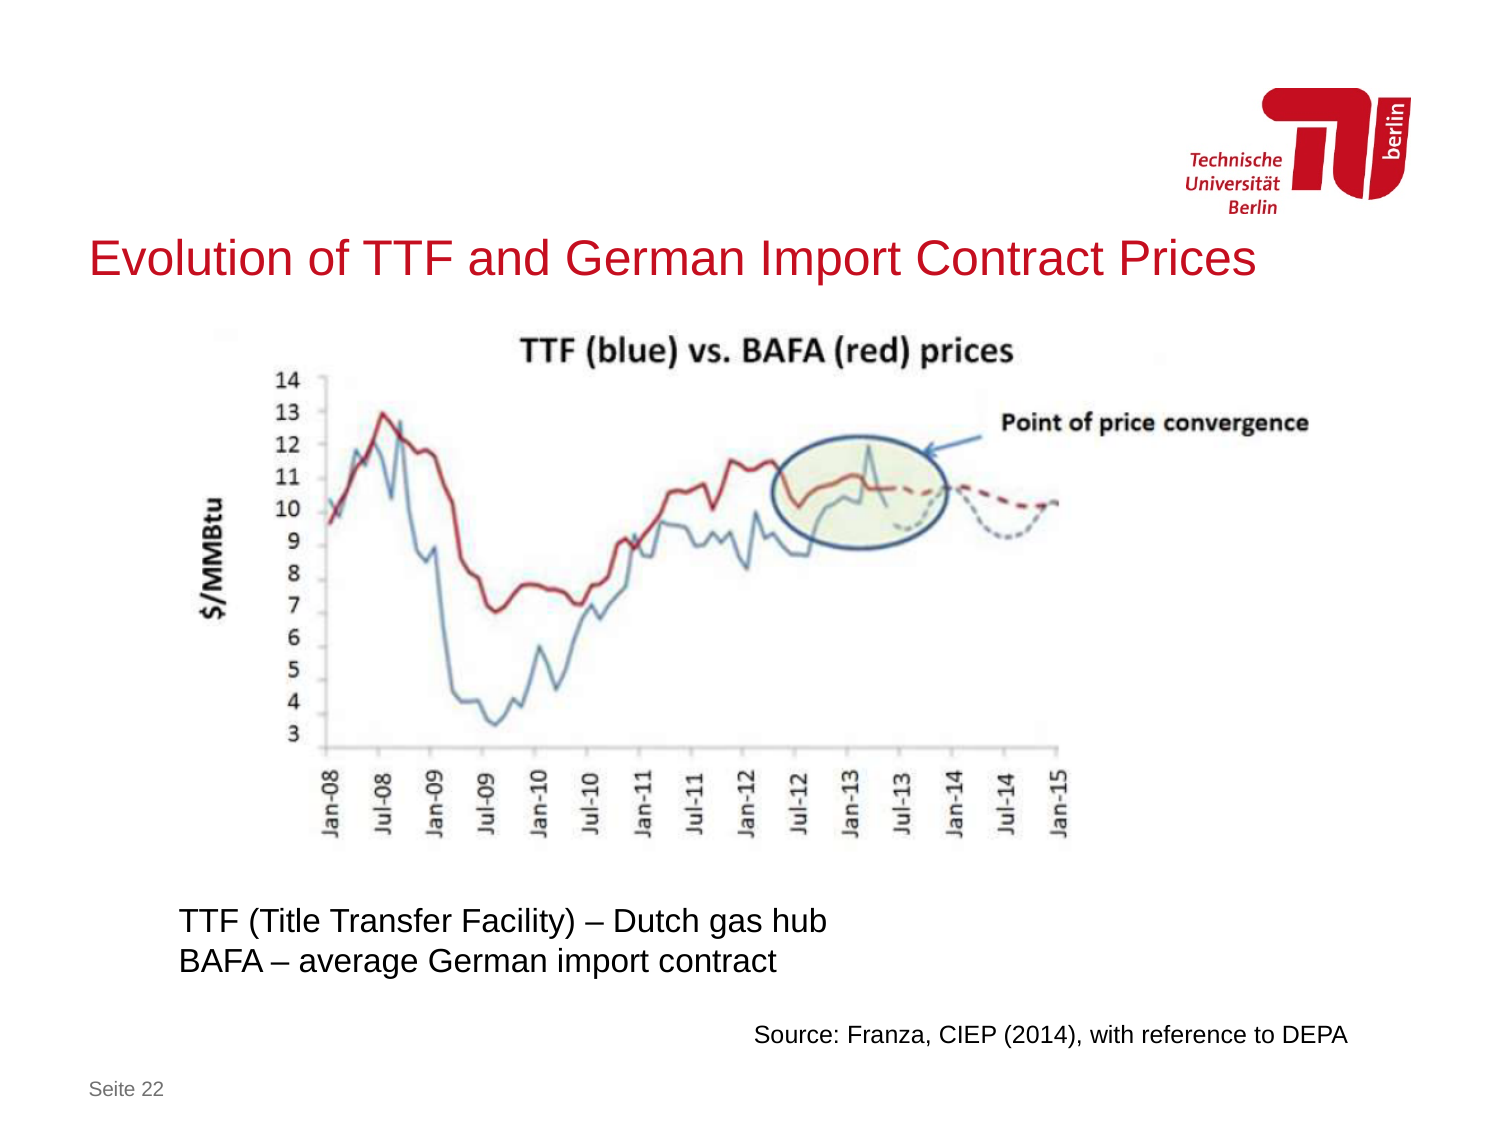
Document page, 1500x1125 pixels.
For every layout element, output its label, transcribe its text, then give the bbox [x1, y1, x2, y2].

picture [1186, 88, 1411, 214]
text_box TTF (Title Transfer Facility) – Dutch gas hub BAFA – average German import contract [163, 891, 904, 987]
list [163, 315, 1337, 862]
text_box Source: Franza, CIEP (2014), with reference to DEPA [738, 1011, 1365, 1057]
title Evolution of TTF and German Import Contract Prices [88, 226, 1411, 286]
slide_number Seite 22 [88, 1075, 1176, 1101]
